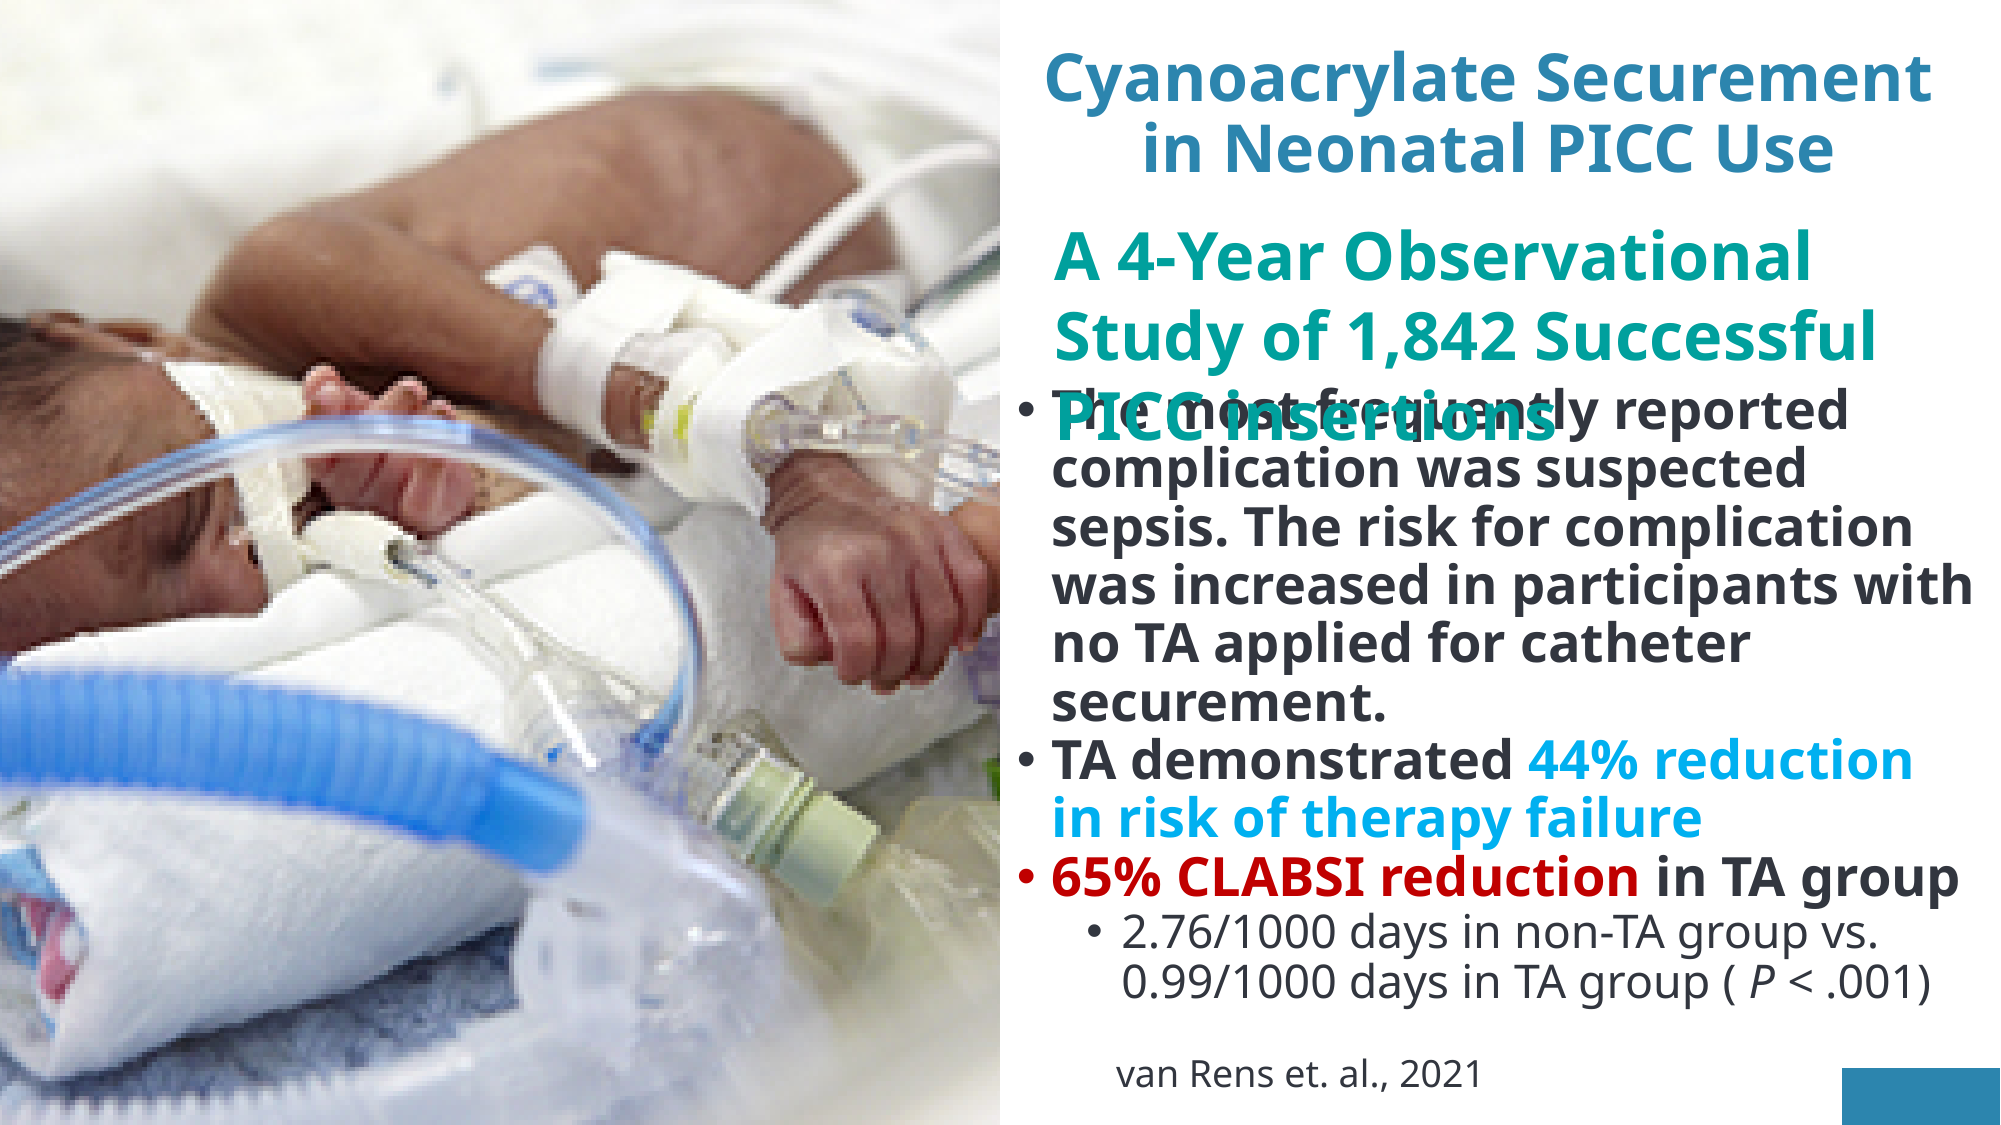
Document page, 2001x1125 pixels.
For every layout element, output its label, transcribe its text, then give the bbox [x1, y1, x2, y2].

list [0, 0, 1000, 1125]
footer van Rens et. al., 2021 [1101, 1042, 1777, 1103]
title Cyanoacrylate Securement in Neonatal PICC Use [1000, 0, 1978, 195]
list The most frequently reported complication was suspected sepsis. The risk for complication was increased in participants with no TA applied for catheter securement. TA demonstrated 44% reduction in risk of therapy failure 65% CLABSI reduction in TA group 2.76/1000 days in non-TA group vs. 0.99/1000 days in TA group ( P < .001) [1000, 374, 1993, 1019]
text_box A 4-Year Observational Study of 1,842 Successful PICC insertions [1039, 206, 1978, 462]
